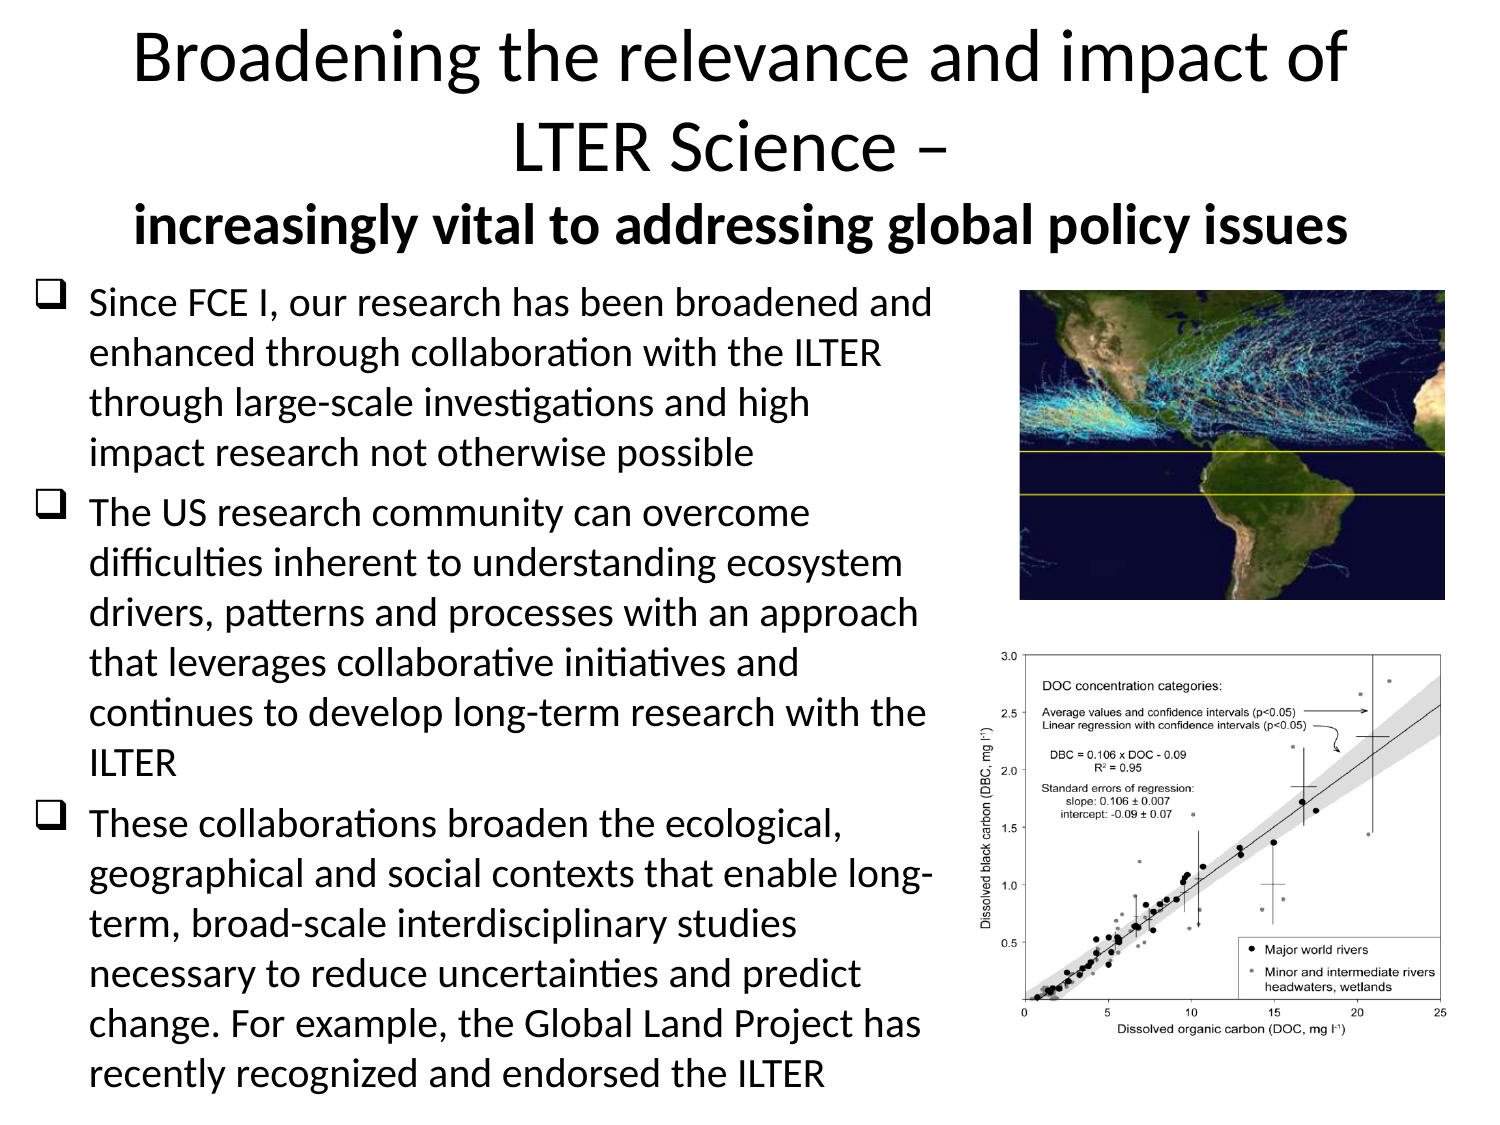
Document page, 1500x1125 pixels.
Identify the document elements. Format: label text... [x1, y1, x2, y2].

title Broadening the relevance and impact of LTER Science – increasingly vital to addressing global policy issues [41, 19, 1441, 244]
picture [1019, 290, 1446, 600]
picture [974, 644, 1447, 1038]
list Since FCE I, our research has been broadened and enhanced through collaboration with the ILTER through large-scale investigations and high impact research not otherwise possible The US research community can overcome difficulties inherent to understanding ecosystem drivers, patterns and processes with an approach that leverages collaborative initiatives and continues to develop long-term research with the ILTER These collaborations broaden the ecological, geographical and social contexts that enable long-term, broad-scale interdisciplinary studies necessary to reduce uncertainties and predict change. For example, the Global Land Project has recently recognized and endorsed the ILTER [17, 267, 951, 1094]
